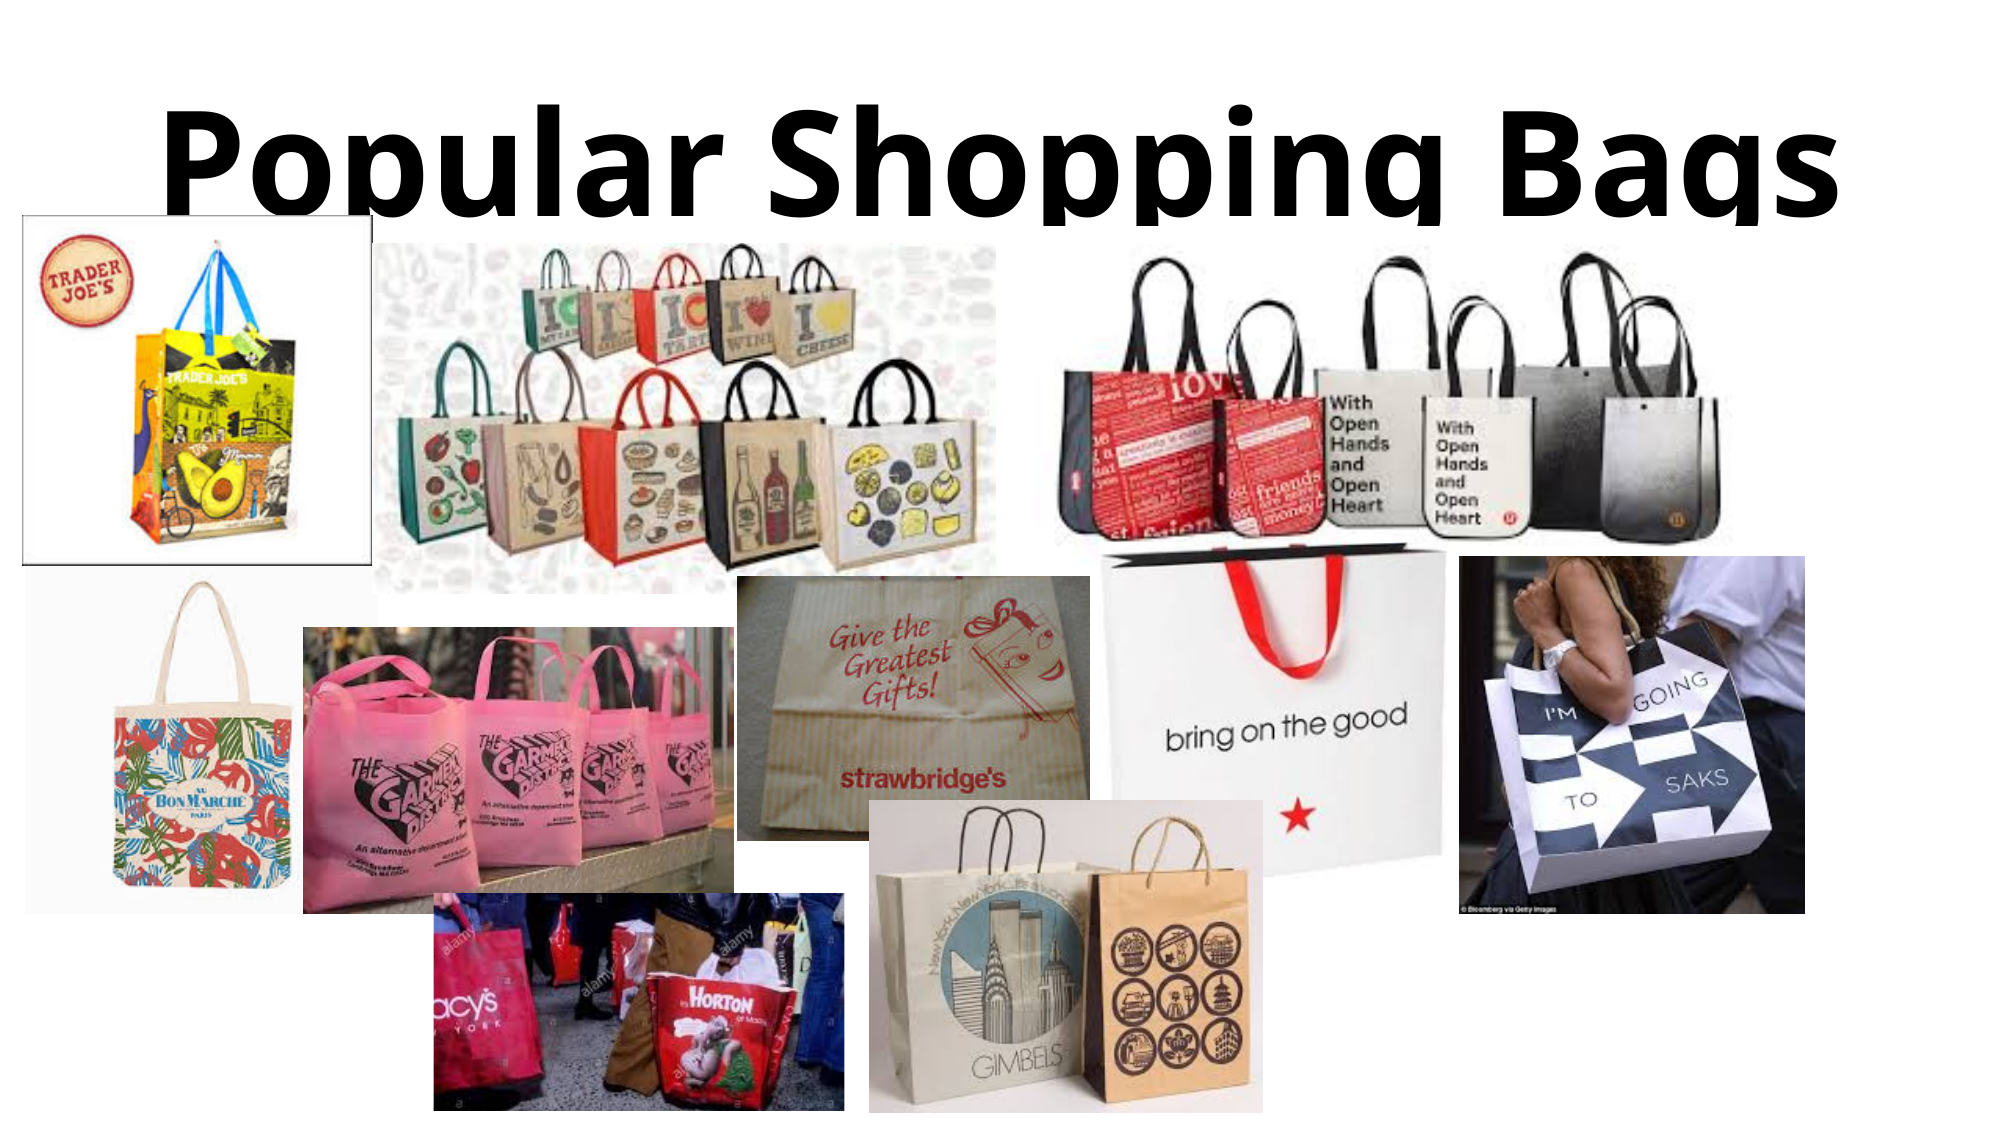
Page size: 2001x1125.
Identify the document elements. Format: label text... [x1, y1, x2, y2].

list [22, 215, 373, 566]
title Popular Shopping Bags [137, 59, 1863, 278]
picture [25, 226, 1805, 1113]
